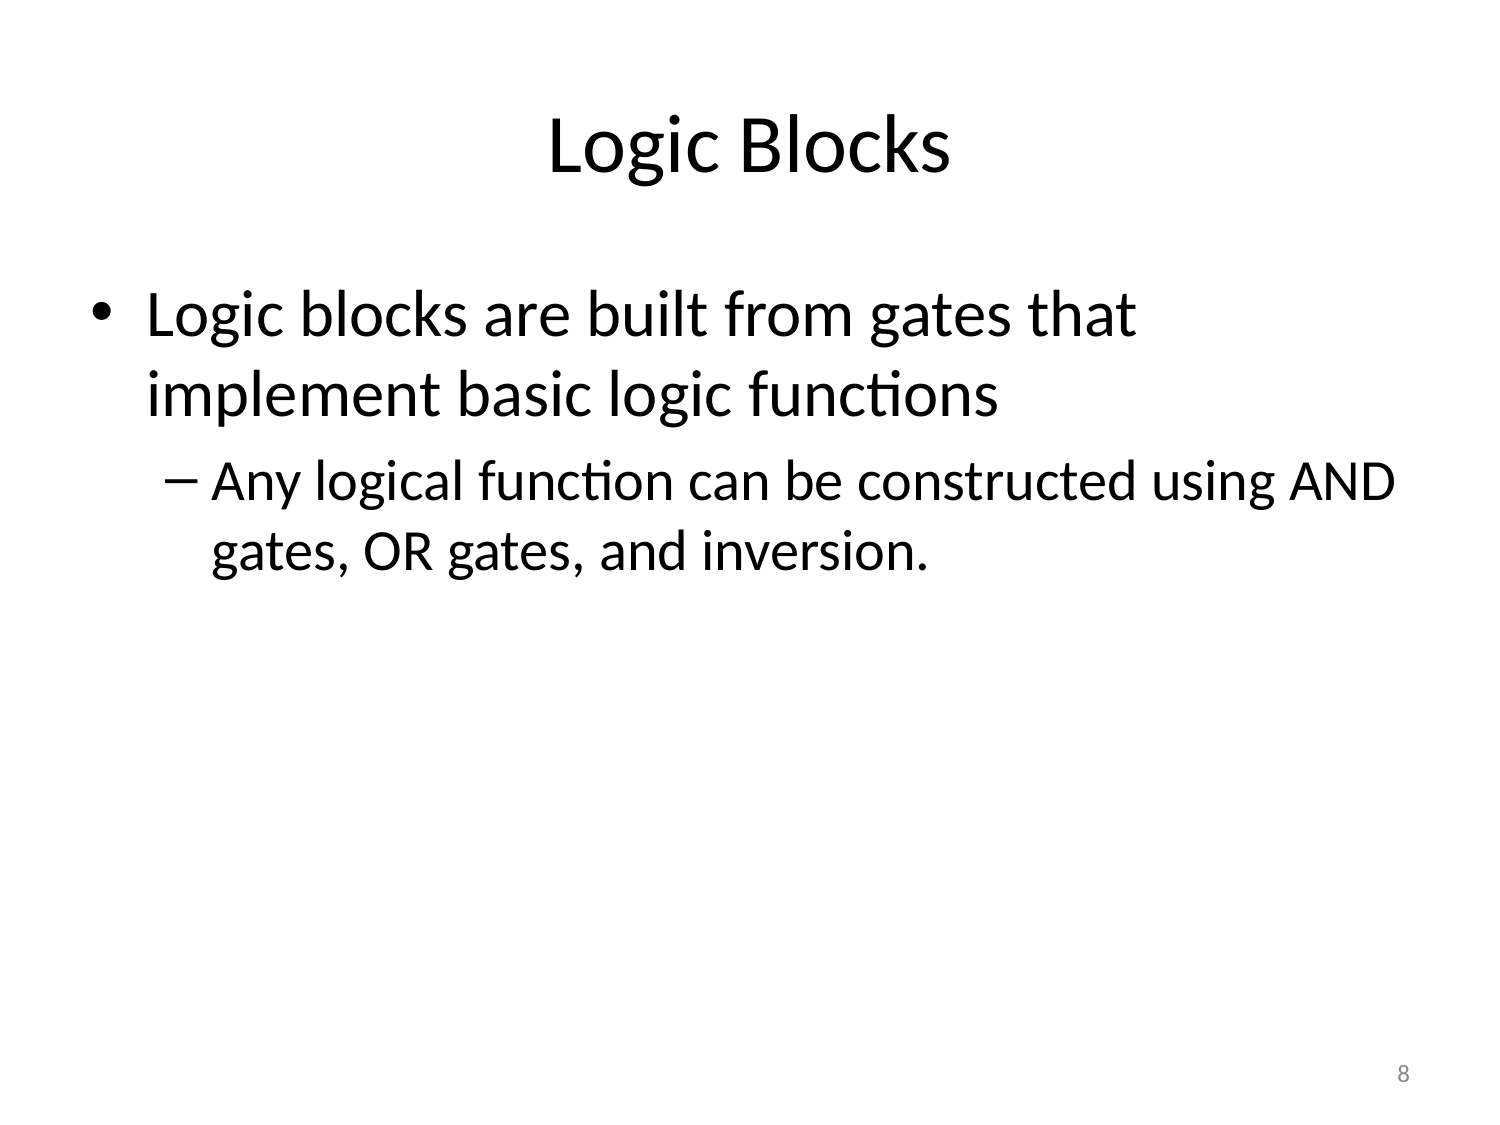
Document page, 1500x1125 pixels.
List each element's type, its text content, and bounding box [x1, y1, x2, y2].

slide_number 8 [1074, 1042, 1425, 1103]
list Logic blocks are built from gates that implement basic logic functions Any logical function can be constructed using AND gates, OR gates, and inversion. [75, 262, 1425, 1005]
title Logic Blocks [75, 45, 1425, 233]
